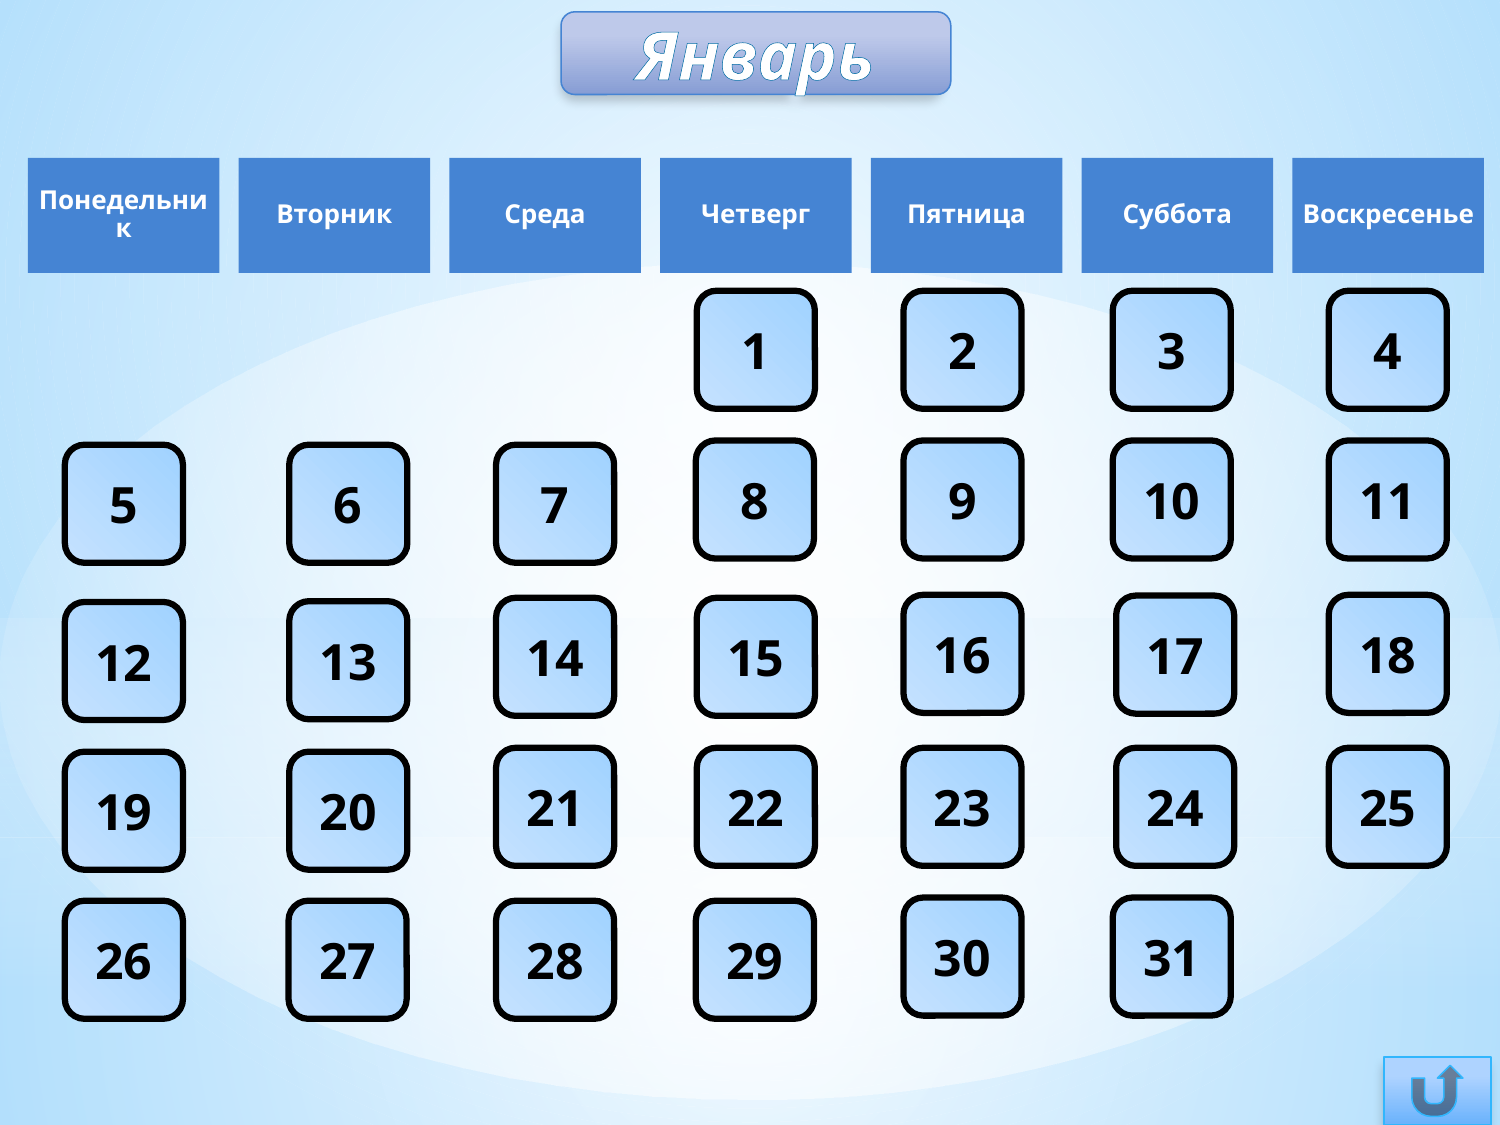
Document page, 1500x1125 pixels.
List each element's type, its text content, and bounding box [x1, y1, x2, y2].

text_box 8 [694, 439, 816, 560]
text_box 17 [1114, 594, 1236, 715]
text_box 29 [694, 899, 816, 1021]
text_box 23 [902, 746, 1023, 868]
text_box 30 [902, 896, 1023, 1017]
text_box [26, 125, 1486, 306]
text_box 2 [902, 315, 1023, 411]
text_box 16 [902, 593, 1023, 715]
text_box 13 [287, 599, 409, 721]
text_box 18 [1327, 593, 1449, 715]
text_box Январь [560, 11, 952, 96]
text_box 21 [494, 746, 616, 868]
text_box 9 [902, 439, 1023, 560]
text_box 19 [63, 750, 185, 872]
text_box 3 [1111, 315, 1233, 411]
text_box 26 [63, 899, 185, 1021]
text_box 31 [1111, 896, 1233, 1017]
text_box 4 [1327, 315, 1449, 411]
text_box 20 [287, 750, 409, 872]
text_box [1383, 1056, 1492, 1125]
text_box 1 [695, 315, 817, 411]
text_box 7 [494, 443, 616, 565]
text_box 12 [63, 600, 185, 722]
text_box 24 [1114, 746, 1236, 868]
text_box 6 [287, 443, 409, 565]
text_box 25 [1327, 746, 1449, 868]
text_box 22 [695, 746, 817, 868]
text_box 11 [1327, 439, 1449, 560]
text_box 14 [494, 596, 616, 718]
text_box 15 [695, 596, 817, 718]
text_box 27 [287, 899, 408, 1021]
text_box 28 [494, 899, 616, 1021]
text_box 10 [1111, 439, 1233, 560]
text_box 5 [63, 443, 185, 565]
